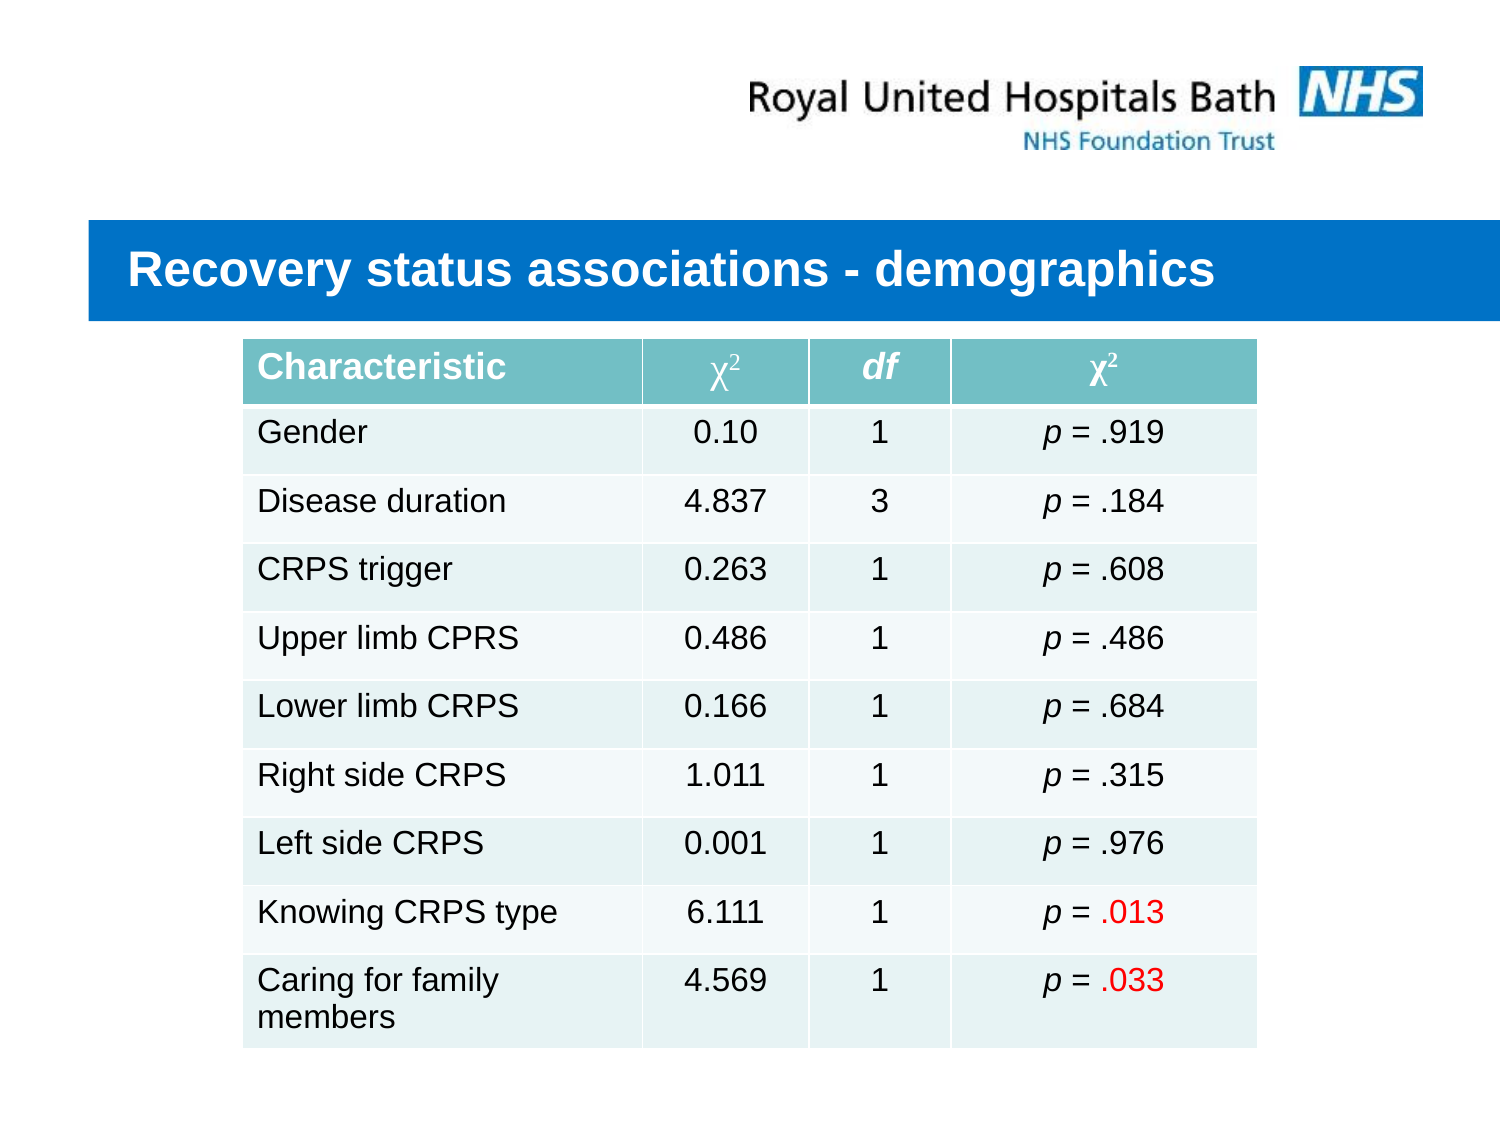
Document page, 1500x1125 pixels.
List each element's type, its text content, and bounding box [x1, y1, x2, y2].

table_cell 1 [810, 955, 950, 1048]
table_cell 1 [810, 681, 950, 748]
table_cell 0.001 [643, 818, 808, 885]
table_cell 0.486 [643, 613, 808, 679]
table_cell 1 [810, 409, 950, 474]
table_cell p = .013 [952, 886, 1257, 953]
table_header χ2 [952, 339, 1257, 404]
table_cell p = .033 [952, 955, 1257, 1048]
table_cell 6.111 [643, 886, 808, 953]
table_cell 1 [810, 818, 950, 885]
table_cell p = .184 [952, 476, 1257, 542]
table_cell 1.011 [643, 750, 808, 816]
picture [750, 66, 1423, 150]
table_cell p = .976 [952, 818, 1257, 885]
title Recovery status associations - demographics [112, 220, 1471, 313]
table_header Characteristic [243, 339, 642, 404]
table_cell p = .684 [952, 681, 1257, 748]
table_cell Left side CRPS [243, 818, 642, 885]
table_cell 1 [810, 613, 950, 679]
table_cell 4.837 [643, 476, 808, 542]
table_cell Disease duration [243, 476, 642, 542]
table_cell Right side CRPS [243, 750, 642, 816]
table_cell 1 [810, 544, 950, 611]
table_cell p = .315 [952, 750, 1257, 816]
table_cell Knowing CRPS type [243, 886, 642, 953]
table_cell p = .608 [952, 544, 1257, 611]
table_cell Lower limb CRPS [243, 681, 642, 748]
table_cell Caring for family members [243, 955, 642, 1048]
table_cell p = .486 [952, 613, 1257, 679]
table_cell Gender [243, 409, 642, 474]
table_header df [810, 339, 950, 404]
table_cell p = .919 [952, 409, 1257, 474]
table_cell 0.10 [643, 409, 808, 474]
table_cell 1 [810, 886, 950, 953]
table_cell 3 [810, 476, 950, 542]
table_cell 1 [810, 750, 950, 816]
table_cell CRPS trigger [243, 544, 642, 611]
table_cell 4.569 [643, 955, 808, 1048]
table_cell Upper limb CPRS [243, 613, 642, 679]
table_cell 0.263 [643, 544, 808, 611]
table_cell 0.166 [643, 681, 808, 748]
table_header χ2 [643, 339, 808, 404]
